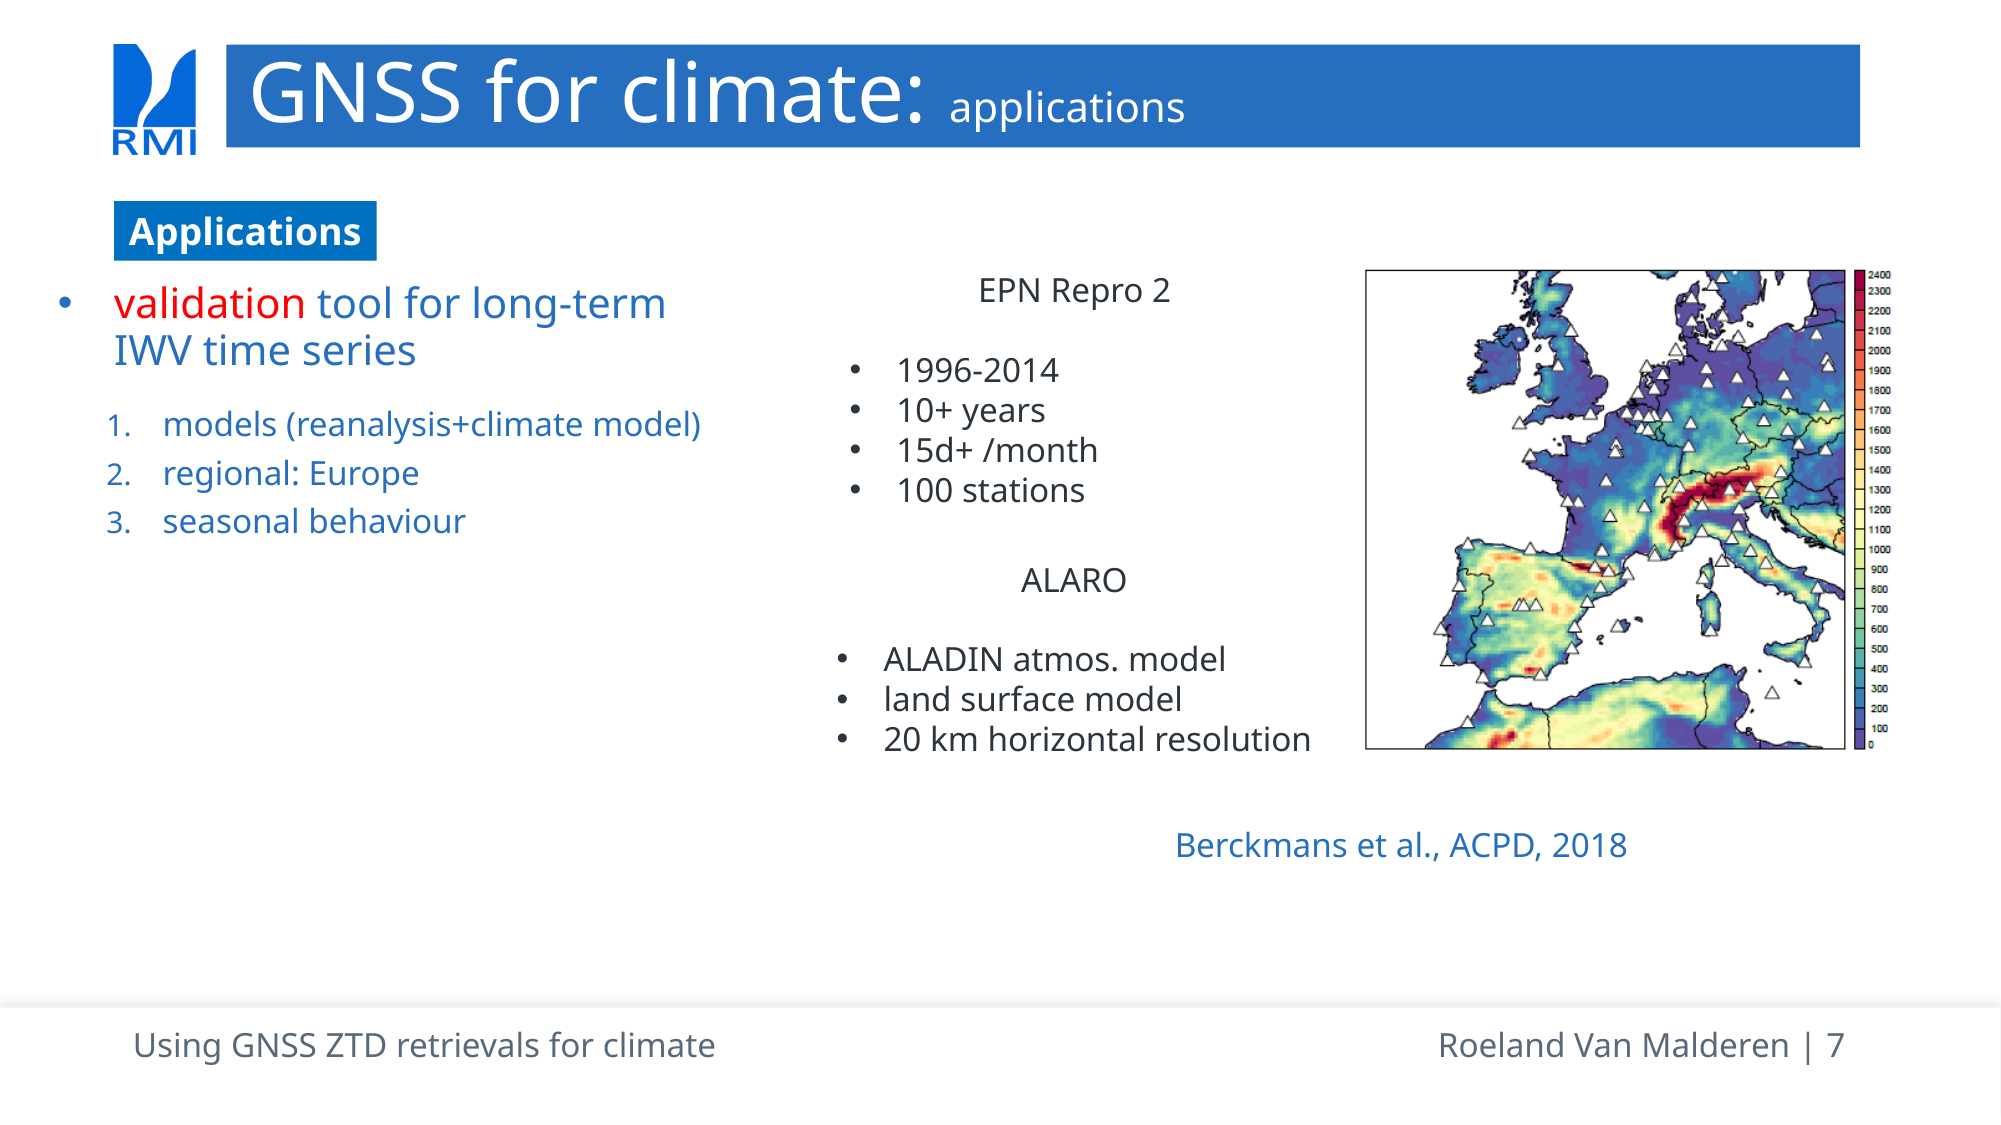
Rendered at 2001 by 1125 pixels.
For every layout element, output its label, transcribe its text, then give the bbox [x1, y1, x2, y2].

text_box EPN Repro 2 1996-2014 10+ years 15d+ /month 100 stations [816, 261, 1315, 551]
text_box Applications [114, 201, 377, 261]
text_box Berckmans et al., ACPD, 2018 [1142, 817, 1644, 872]
list validation tool for long-term IWV time series models (reanalysis+climate model) regional: Europe seasonal behaviour [43, 272, 743, 940]
title GNSS for climate: applications [226, 44, 1861, 148]
picture [113, 44, 196, 155]
slide_number Roeland Van Malderen | 7 [1290, 1017, 1861, 1078]
text_box ALARO ALADIN atmos. model land surface model 20 km horizontal resolution [803, 551, 1328, 846]
picture [1348, 255, 1909, 777]
footer Using GNSS ZTD retrievals for climate [118, 1017, 793, 1078]
